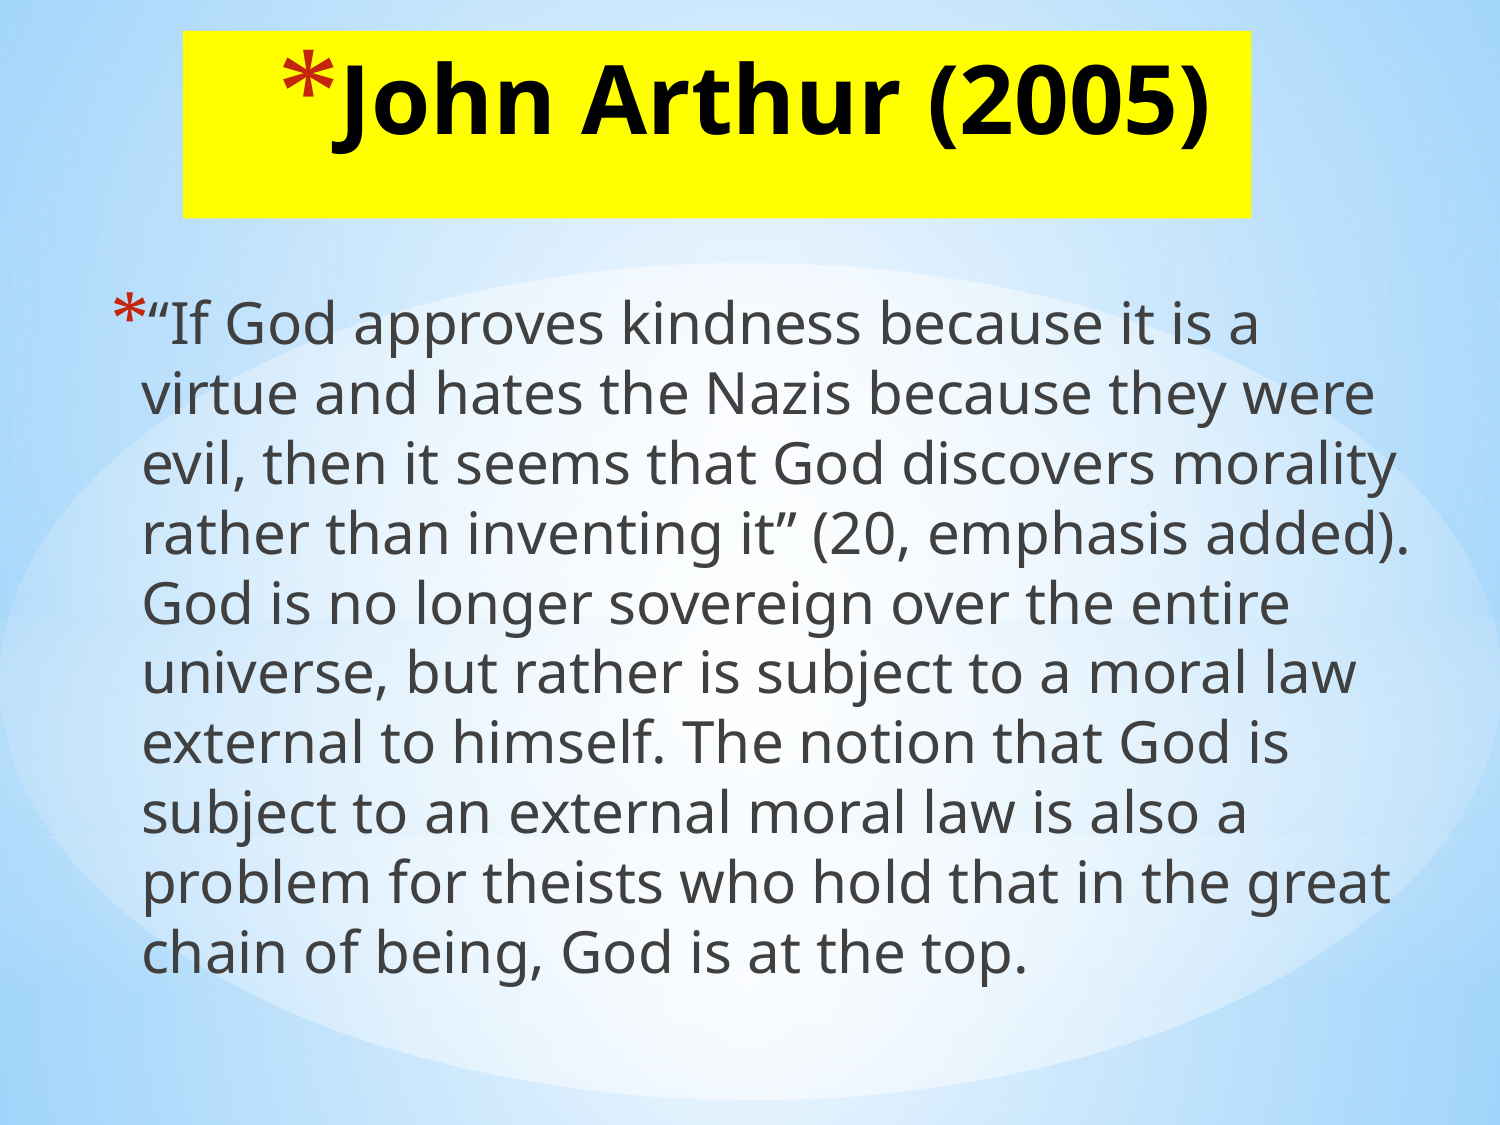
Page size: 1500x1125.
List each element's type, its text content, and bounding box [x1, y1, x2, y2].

list “If God approves kindness because it is a virtue and hates the Nazis because they were evil, then it seems that God discovers morality rather than inventing it” (20, emphasis added). God is no longer sovereign over the entire universe, but rather is subject to a moral law external to himself. The notion that God is subject to an external moral law is also a problem for theists who hold that in the great chain of being, God is at the top. [88, 278, 1436, 1035]
title John Arthur (2005) [183, 30, 1252, 219]
